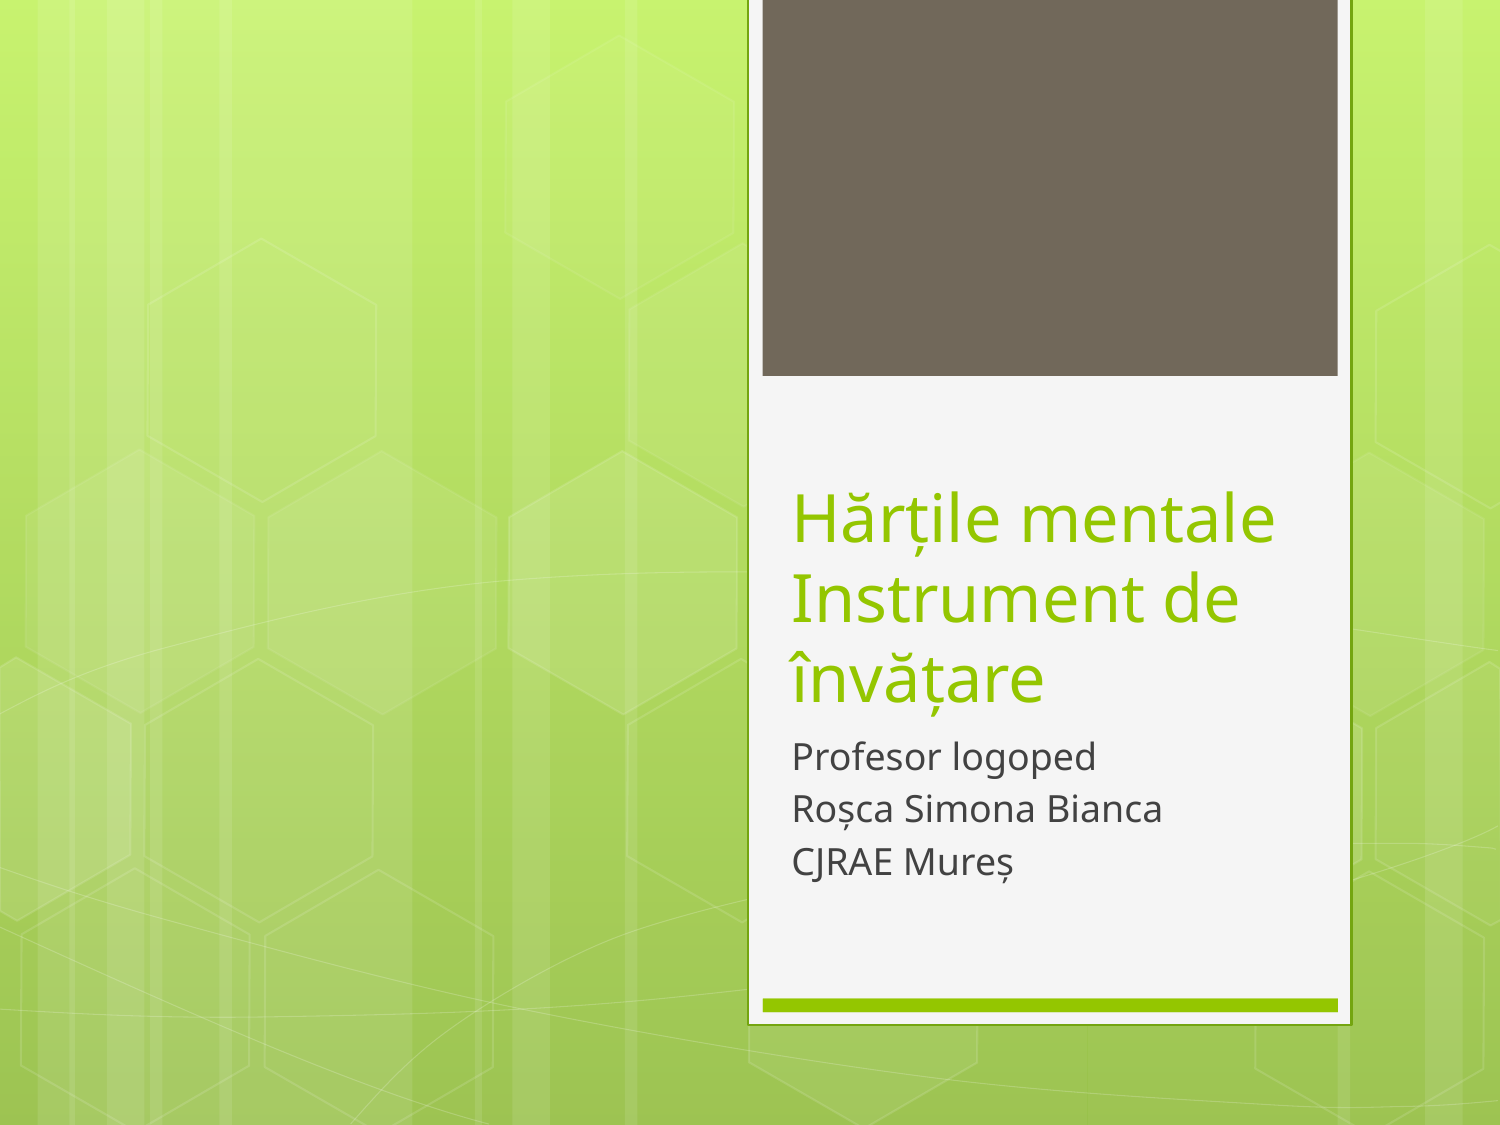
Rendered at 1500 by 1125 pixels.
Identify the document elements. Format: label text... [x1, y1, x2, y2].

title Hărțile mentale Instrument de învățare [776, 444, 1320, 724]
subtitle Profesor logoped Roșca Simona Bianca CJRAE Mureș [776, 725, 1320, 933]
